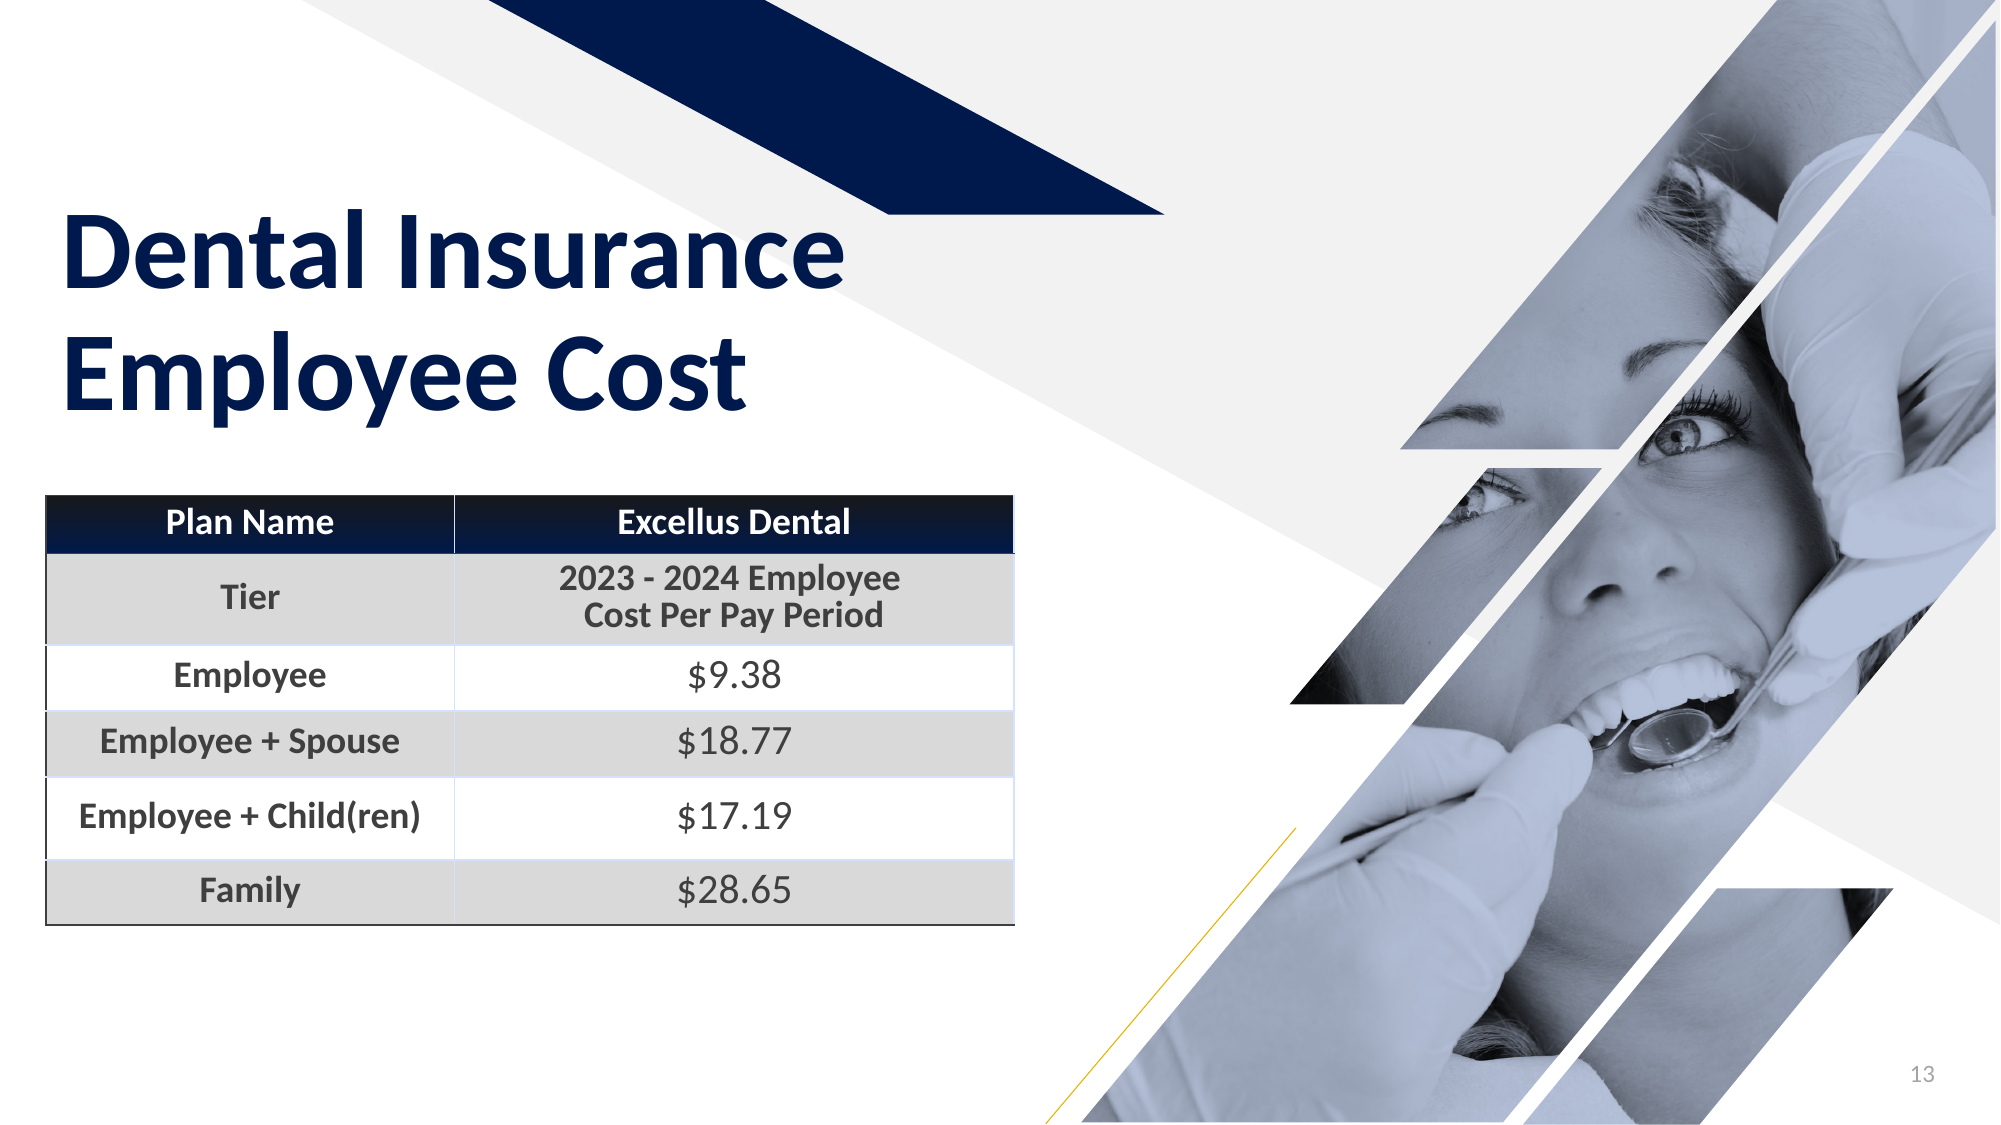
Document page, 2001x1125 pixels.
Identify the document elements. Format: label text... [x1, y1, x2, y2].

table_cell 2023 - 2024 Employee Cost Per Pay Period [455, 554, 1013, 644]
table_cell Employee [47, 646, 454, 710]
text_box Dental Insurance Employee Cost [46, 328, 1081, 435]
table_cell Tier [47, 554, 454, 644]
table_header Plan Name [47, 496, 454, 553]
table_cell $28.65 [455, 861, 1013, 924]
table_header Excellus Dental [455, 496, 1013, 553]
picture [1081, 0, 1998, 1125]
table_cell Employee + Spouse [47, 712, 454, 776]
table_cell Employee + Child(ren) [47, 778, 454, 859]
table_cell Family [47, 861, 454, 924]
table_cell $9.38 [455, 646, 1013, 710]
table_cell $17.19 [455, 778, 1013, 859]
table_cell $18.77 [455, 712, 1013, 776]
